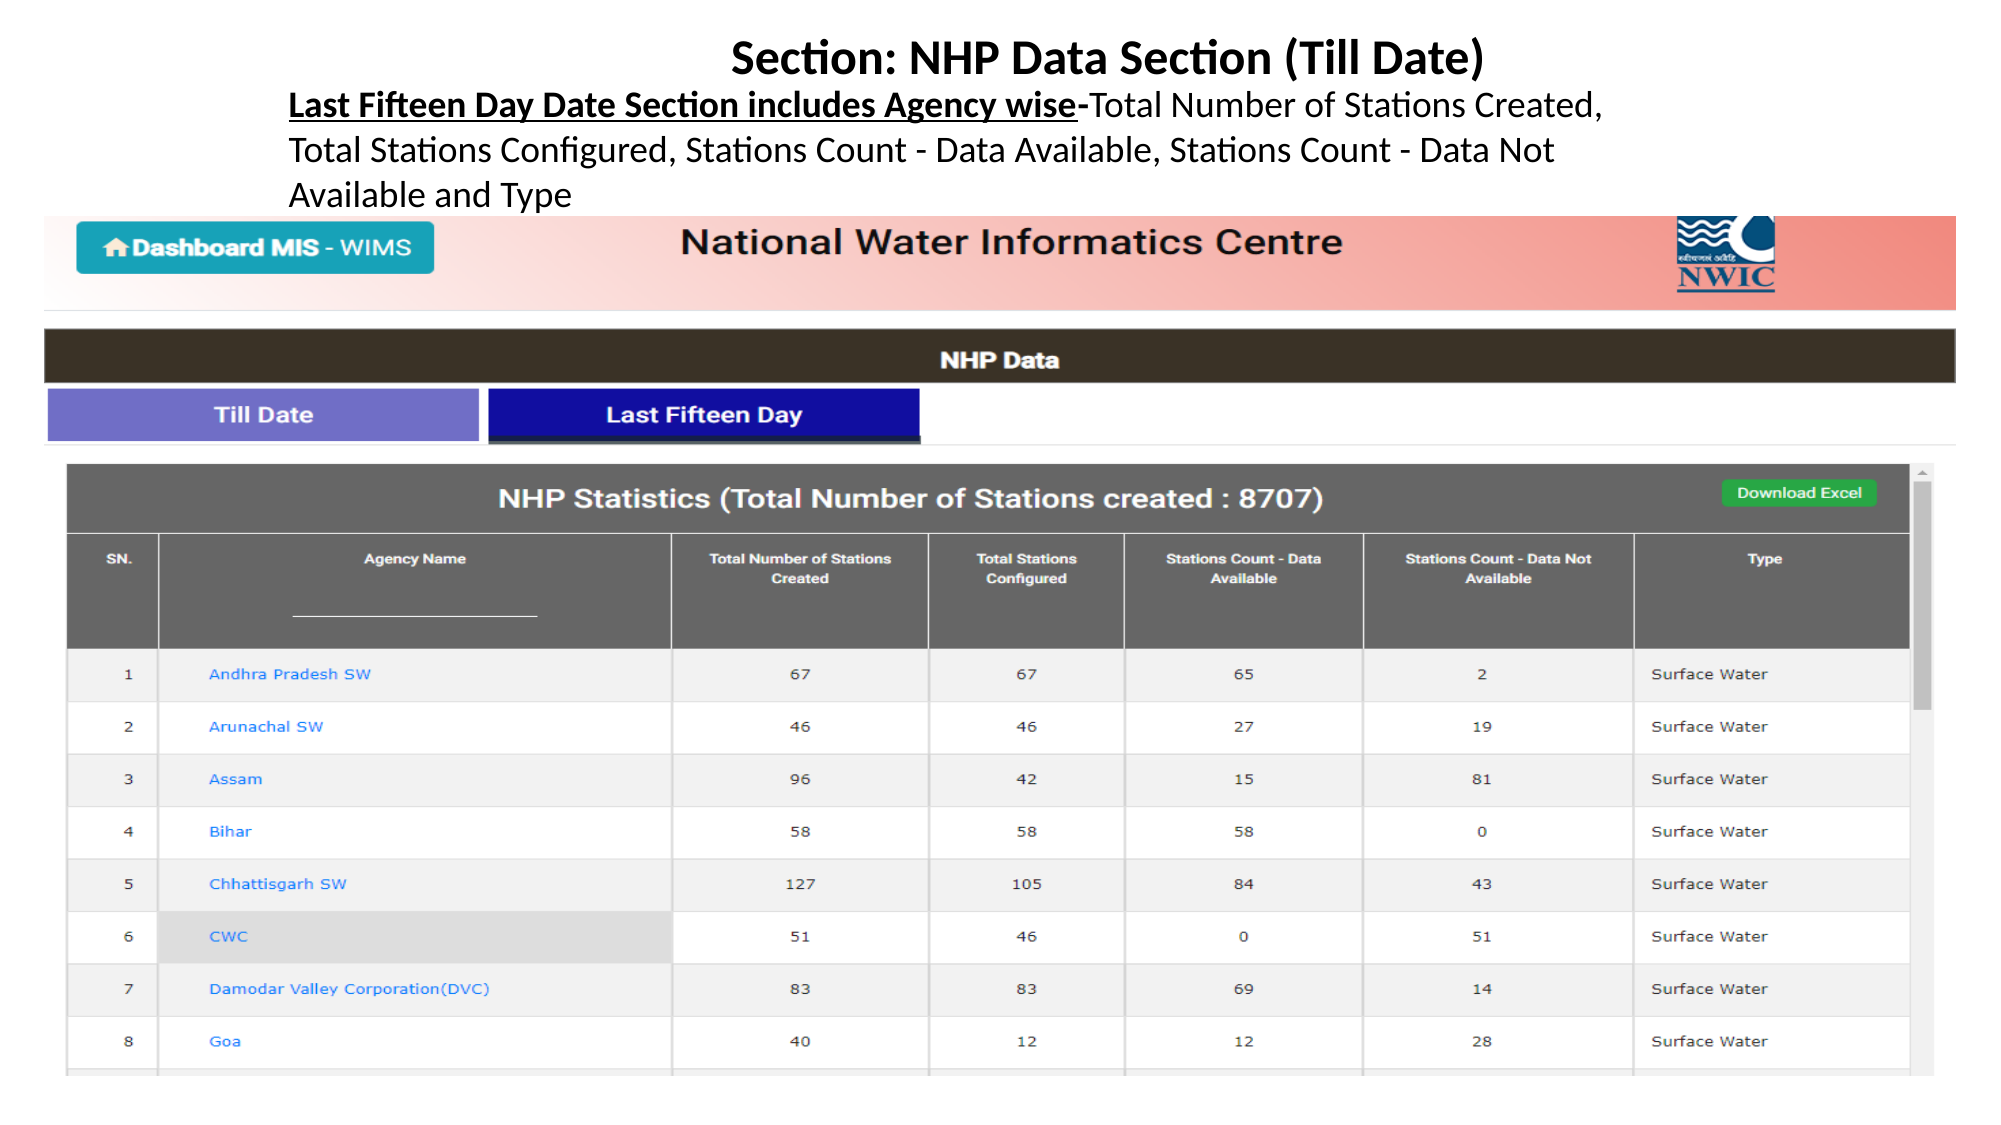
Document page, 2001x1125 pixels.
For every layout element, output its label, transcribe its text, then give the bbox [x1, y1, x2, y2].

text_box Section: NHP Data Section (Till Date) [716, 17, 1716, 152]
text_box Last Fifteen Day Date Section includes Agency wise-Total Number of Stations Created, Total Stations Configured, Stations Count - Data Available, Stations Count - Data Not Available and Type [273, 72, 1654, 216]
picture [44, 216, 1956, 1076]
